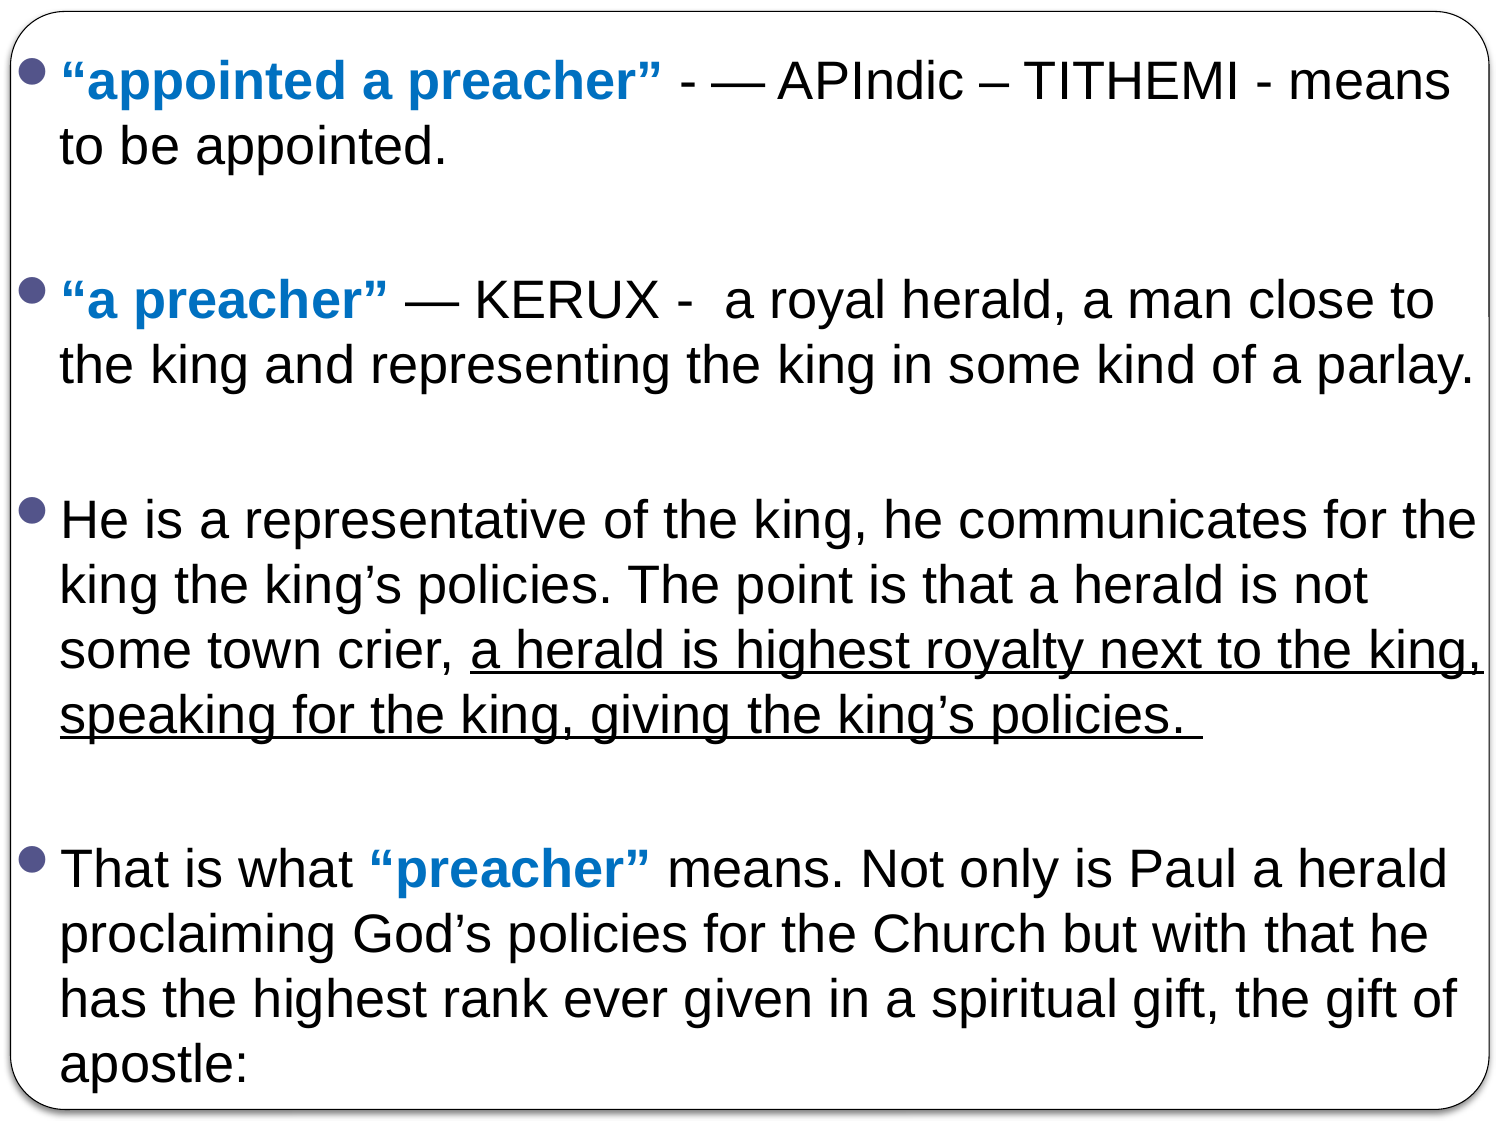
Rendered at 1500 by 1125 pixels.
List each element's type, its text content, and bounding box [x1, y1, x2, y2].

list “appointed a preacher” - — APIndic – TITHEMI - means to be appointed. “a preacher” — KERUX - a royal herald, a man close to the king and representing the king in some kind of a parlay. He is a representative of the king, he communicates for the king the king’s policies. The point is that a herald is not some town crier, a herald is highest royalty next to the king, speaking for the king, giving the king’s policies. That is what “preacher” means. Not only is Paul a herald proclaiming God’s policies for the Church but with that he has the highest rank ever given in a spiritual gift, the gift of apostle: [0, 37, 1500, 1125]
